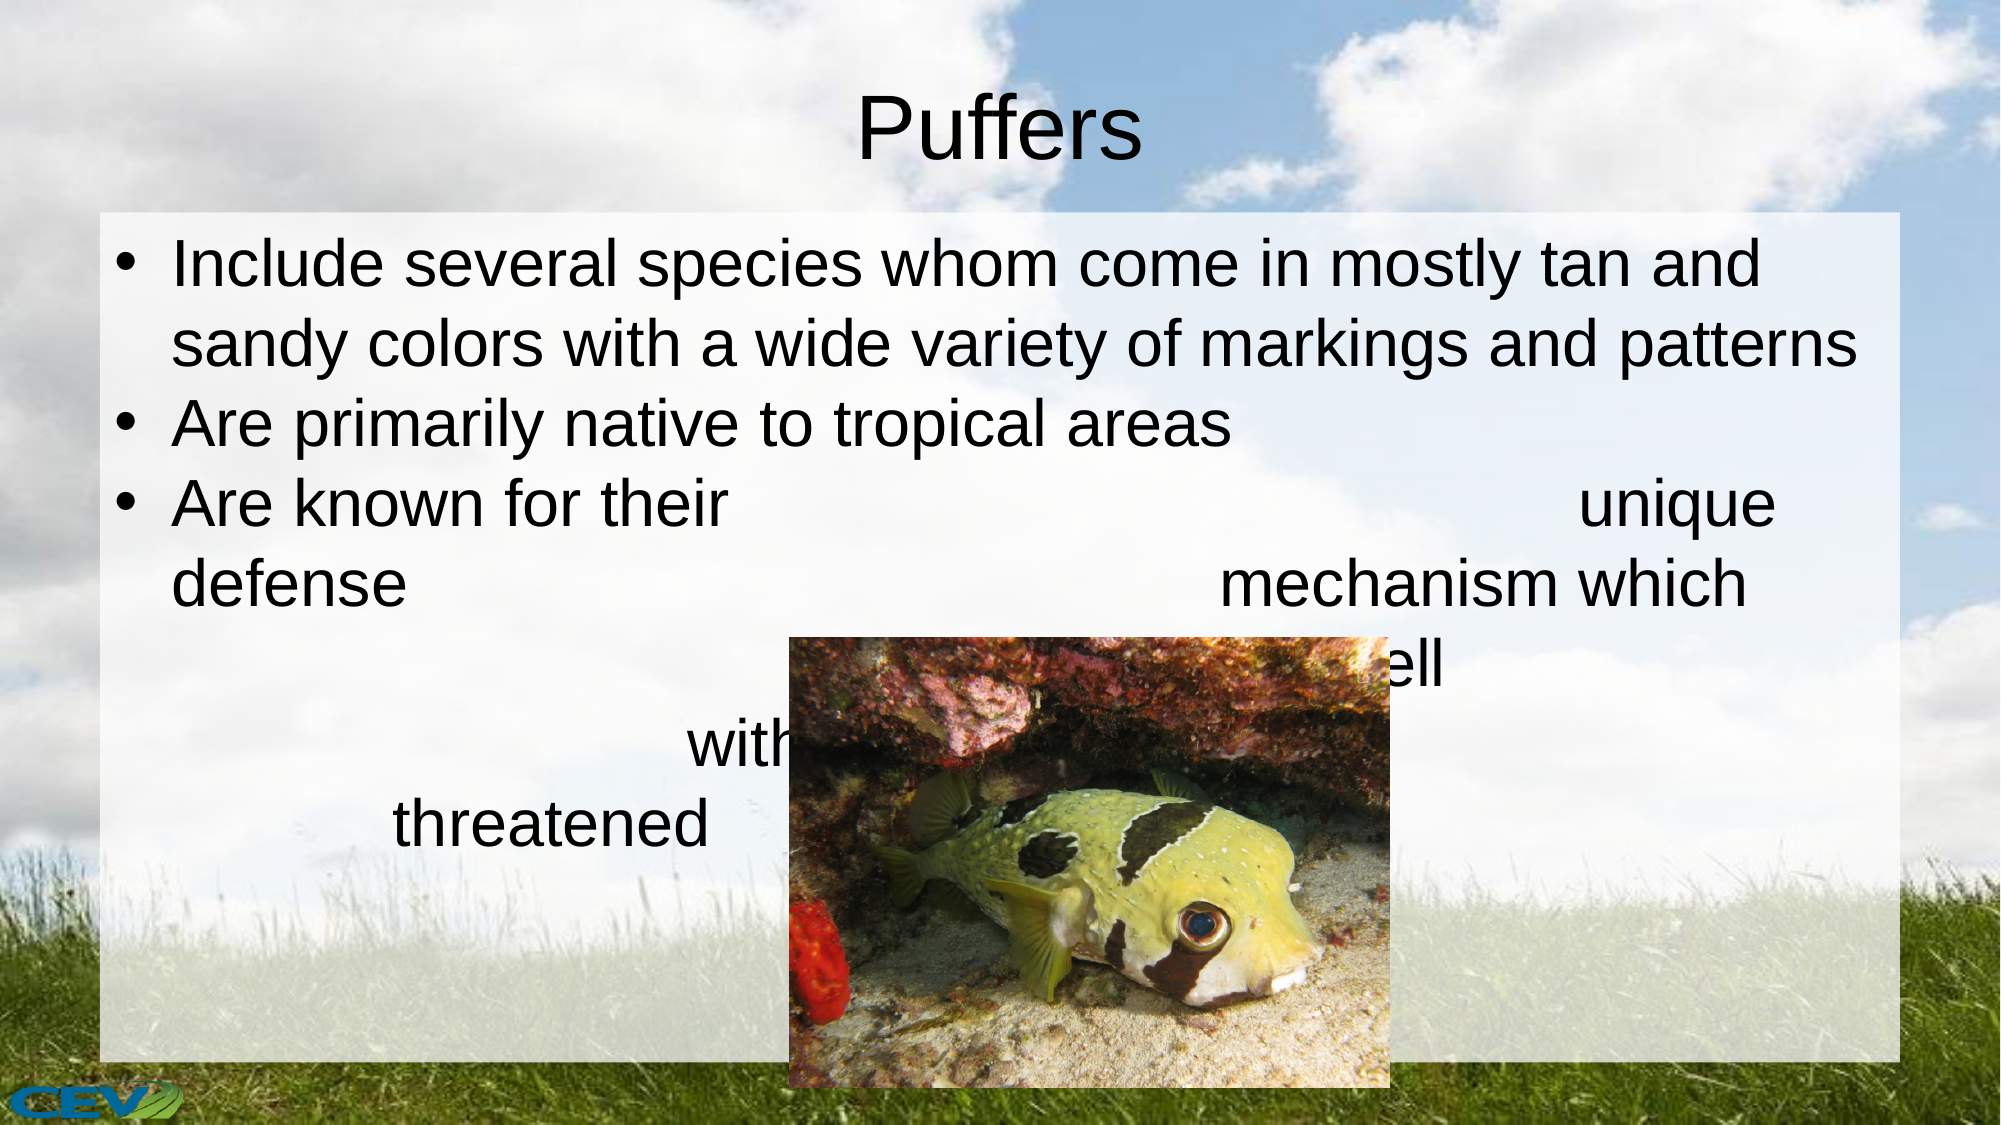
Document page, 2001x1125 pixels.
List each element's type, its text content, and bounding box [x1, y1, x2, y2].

picture [0, 0, 2001, 1125]
list Include several species whom come in mostly tan and sandy colors with a wide variety of markings and patterns Are primarily native to tropical areas Are known for their unique defense mechanism which allows them to swell with water when threatened [99, 212, 1900, 1063]
title Puffers [99, 45, 1900, 200]
